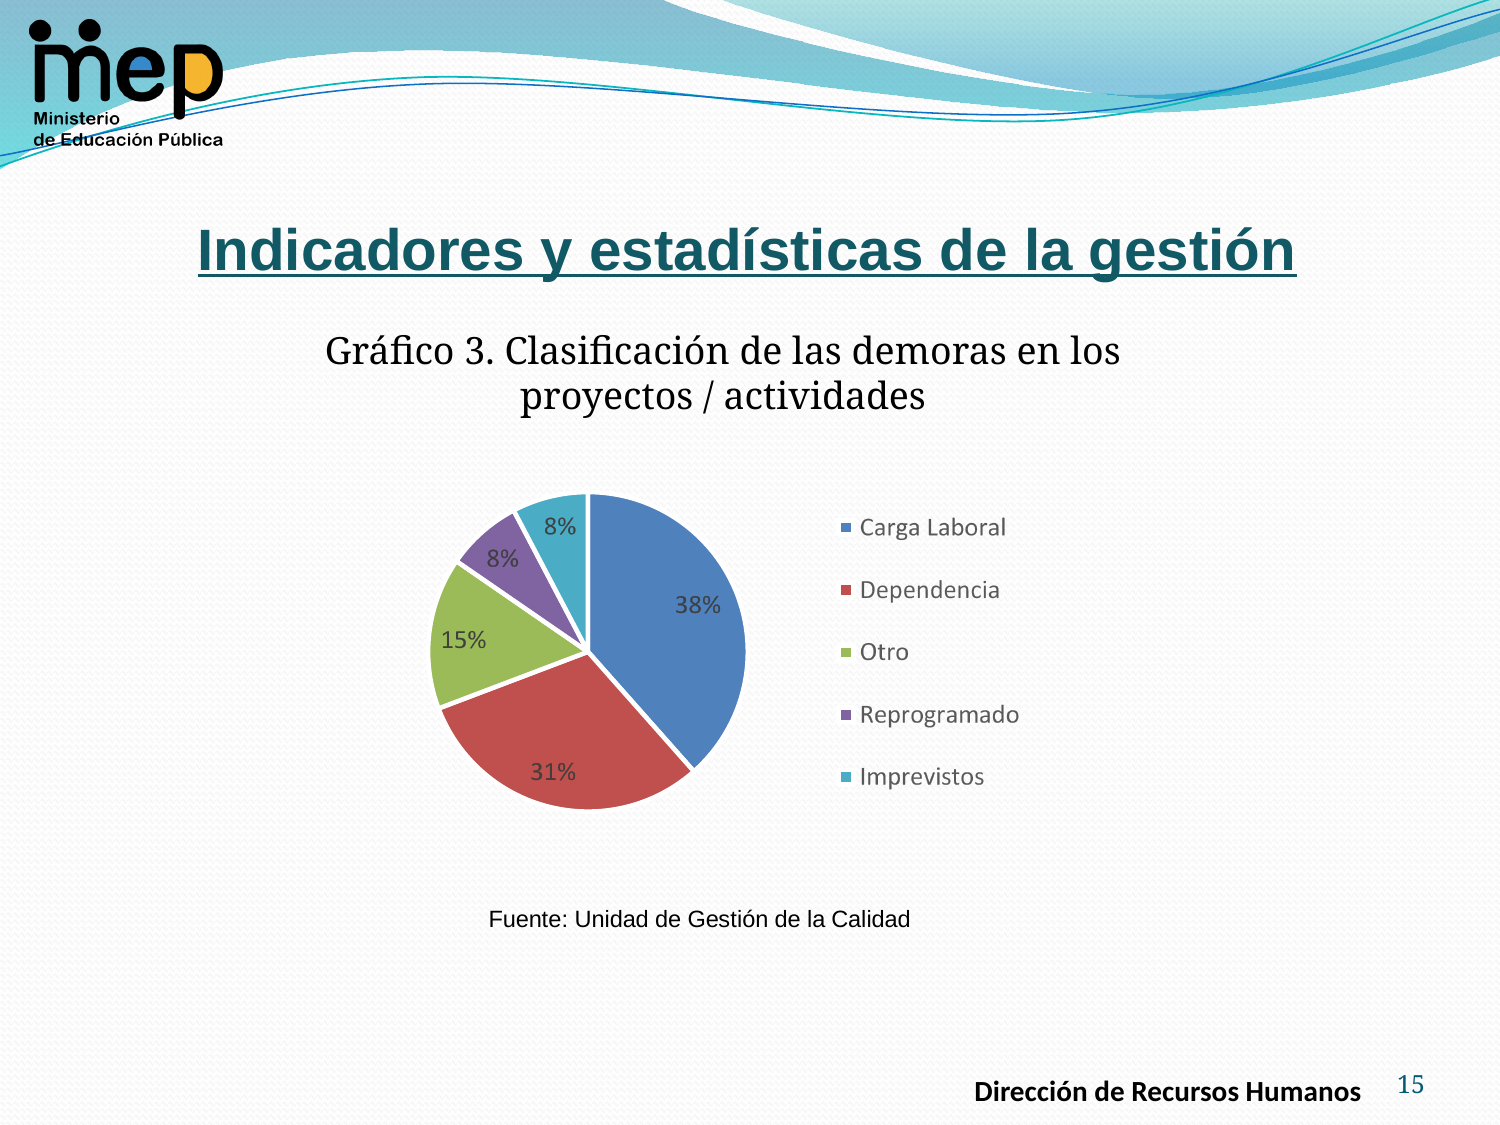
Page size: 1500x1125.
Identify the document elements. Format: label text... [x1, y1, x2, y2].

slide_number 15 [1299, 1042, 1425, 1103]
text_box Gráfico 3. Clasificación de las demoras en los proyectos / actividades [262, 319, 1184, 425]
text_box Dirección de Recursos Humanos [974, 1046, 1424, 1108]
text_box Indicadores y estadísticas de la gestión [182, 204, 1317, 290]
picture [37, 432, 1360, 933]
picture [29, 18, 223, 150]
